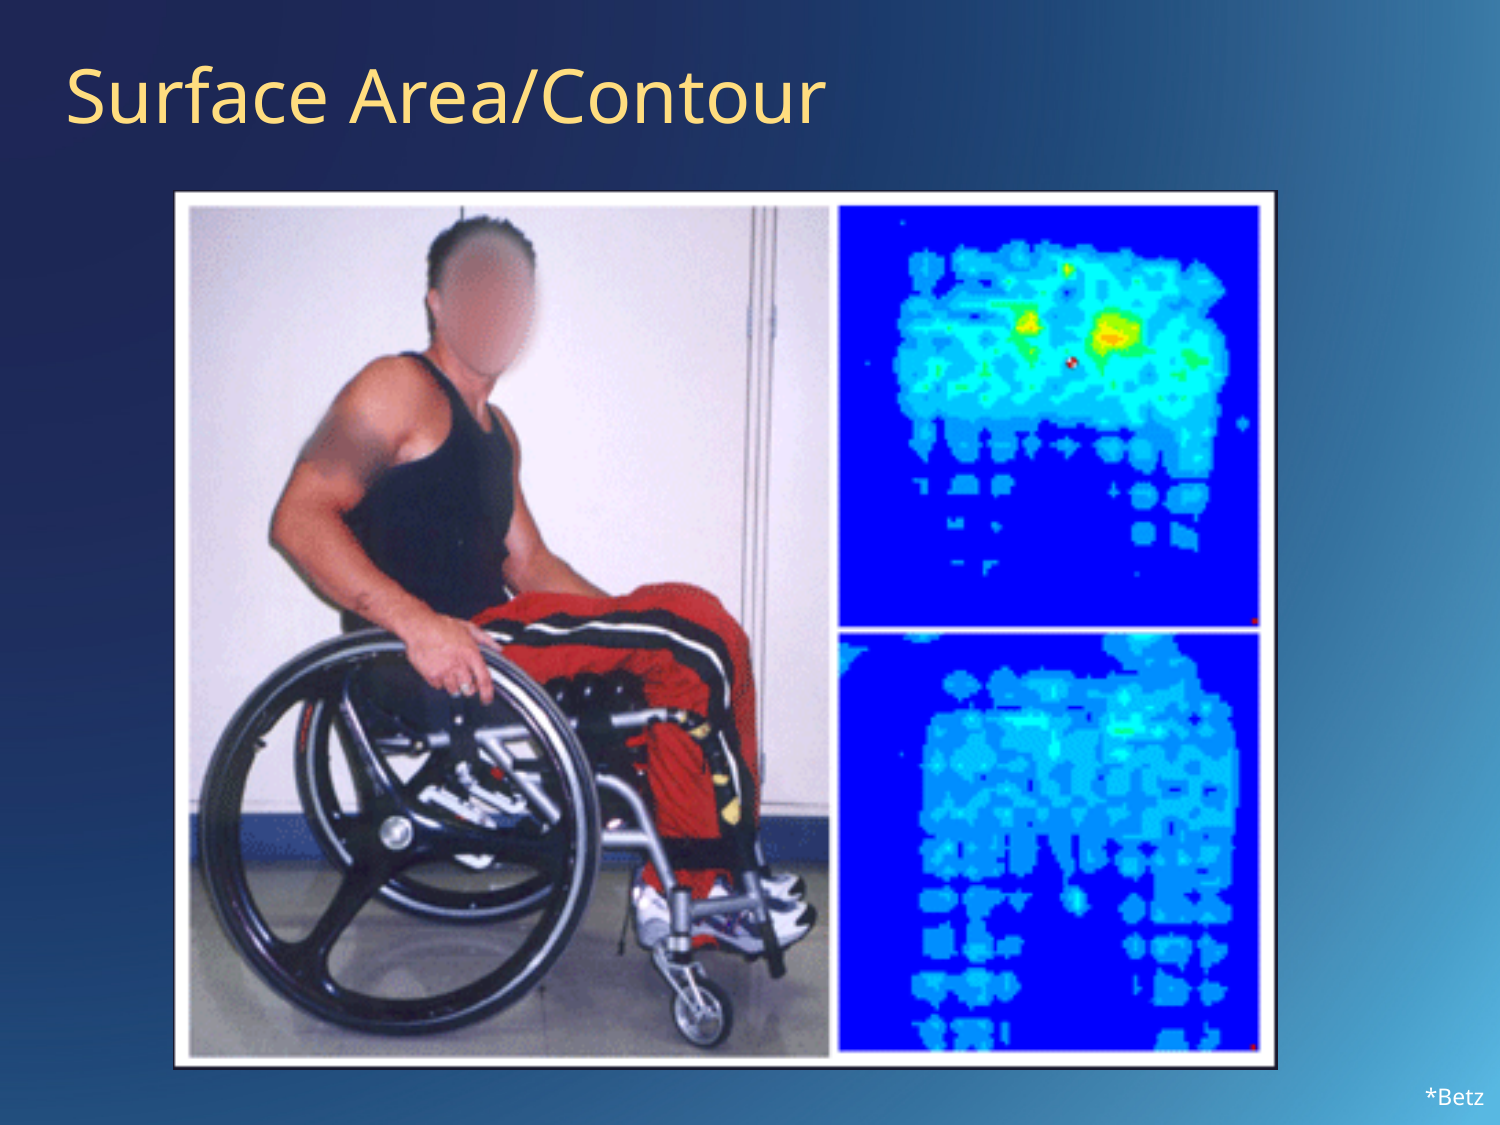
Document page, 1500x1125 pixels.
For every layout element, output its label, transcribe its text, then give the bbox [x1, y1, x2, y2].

text_box *Betz [1410, 1074, 1500, 1118]
title Surface Area/Contour [50, 41, 1401, 233]
picture [0, 0, 1500, 1125]
